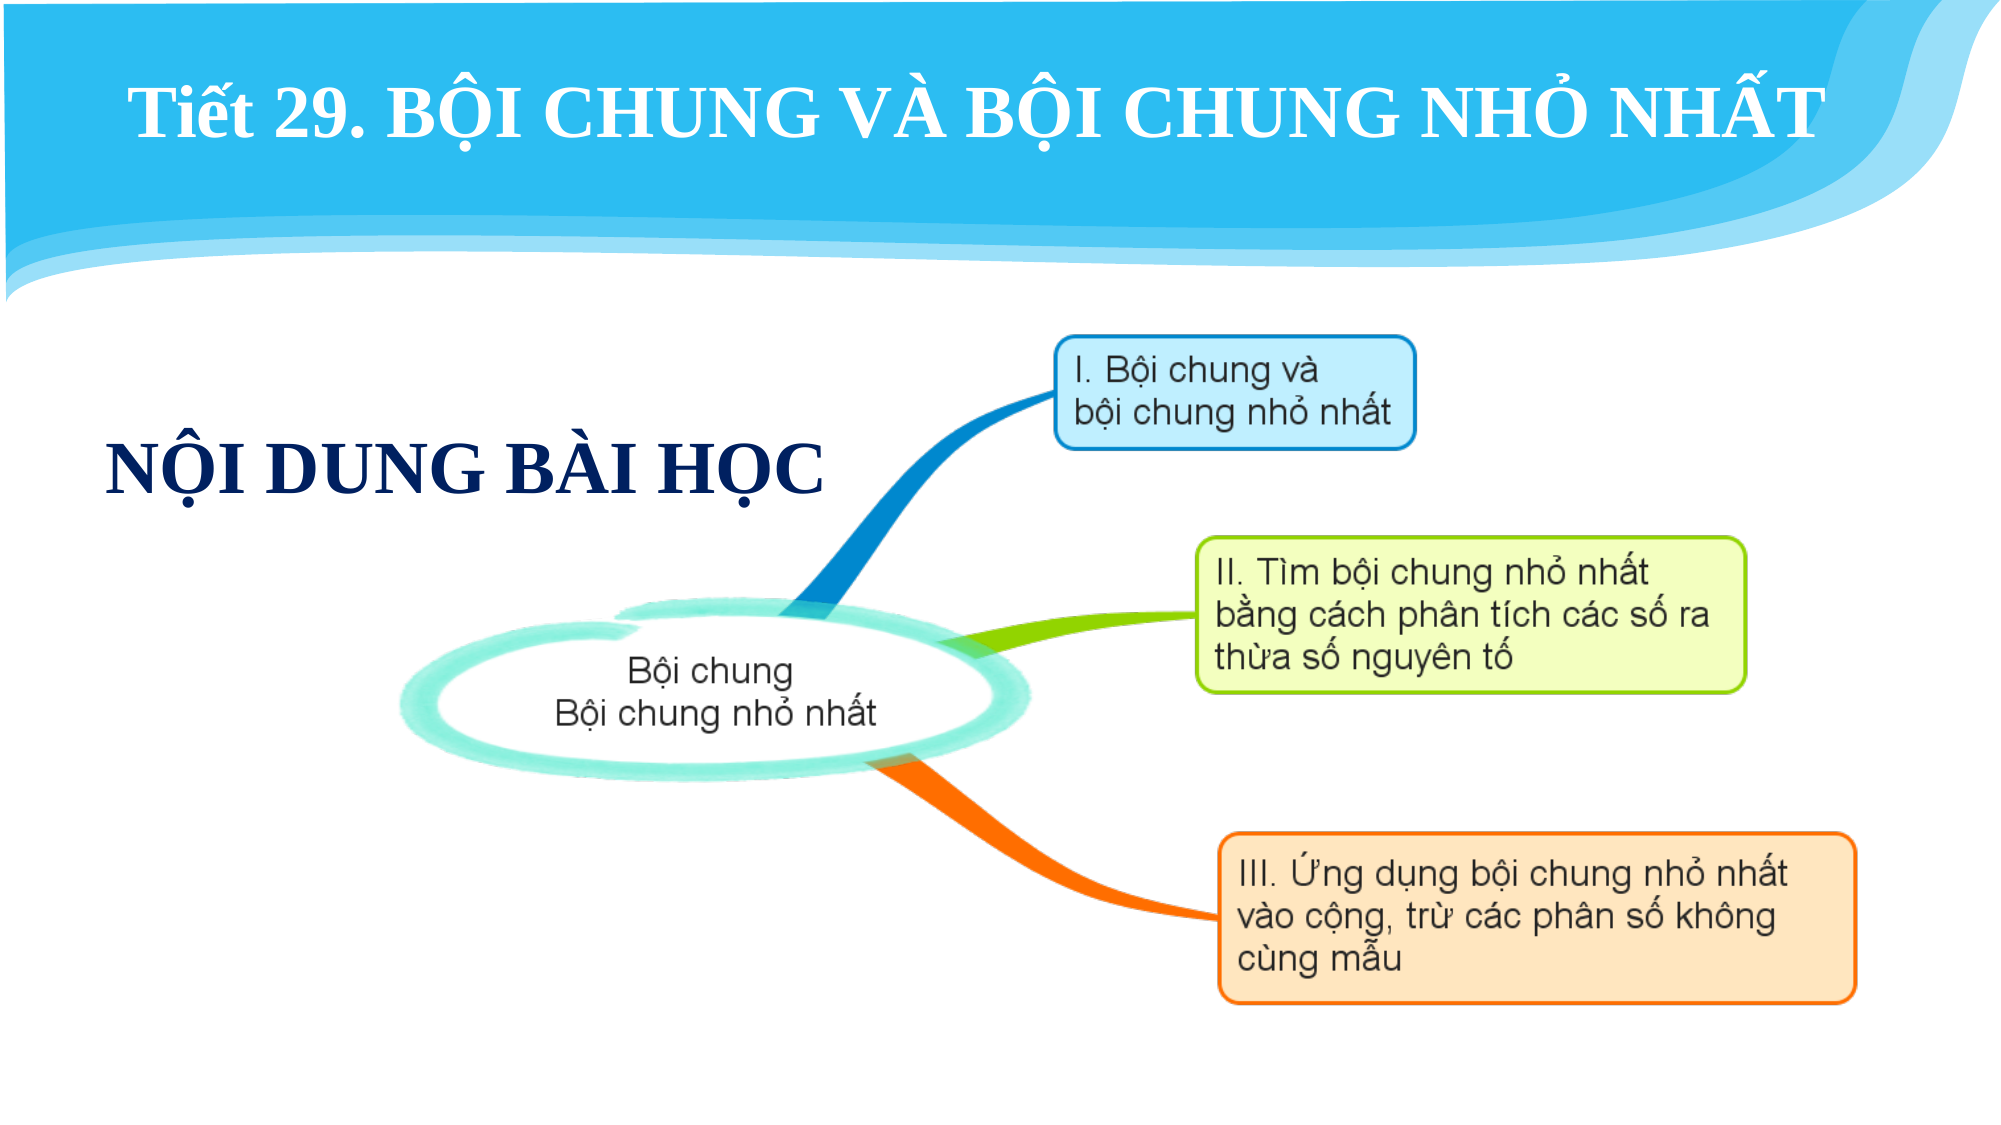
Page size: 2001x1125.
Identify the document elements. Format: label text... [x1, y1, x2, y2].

text_box NỘI DUNG BÀI HỌC [90, 411, 680, 517]
picture [368, 324, 1868, 1037]
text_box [3, 0, 2000, 303]
